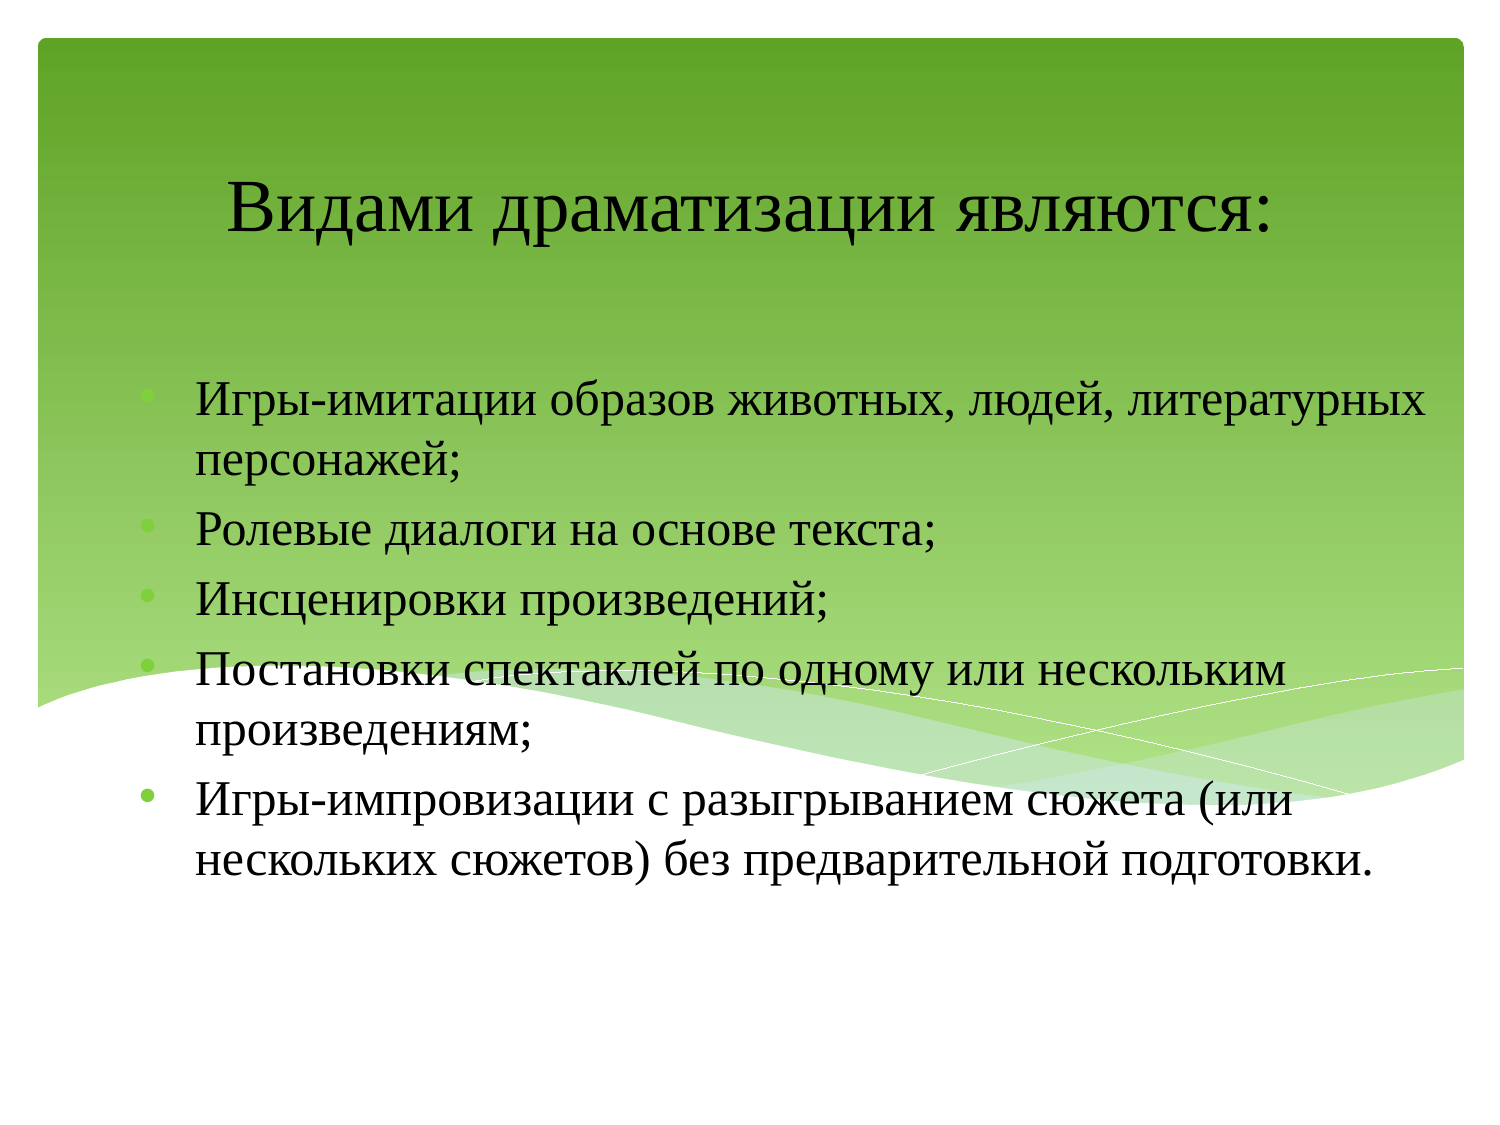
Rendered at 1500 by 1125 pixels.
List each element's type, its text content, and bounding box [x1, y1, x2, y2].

title Видами драматизации являются: [113, 149, 1389, 291]
list Игры-имитации образов животных, людей, литературных персонажей; Ролевые диалоги на основе текста; Инсценировки произведений; Постановки спектаклей по одному или нескольким произведениям; Игры-импровизации с разыгрыванием сюжета (или нескольких сюжетов) без предварительной подготовки. [123, 290, 1459, 894]
